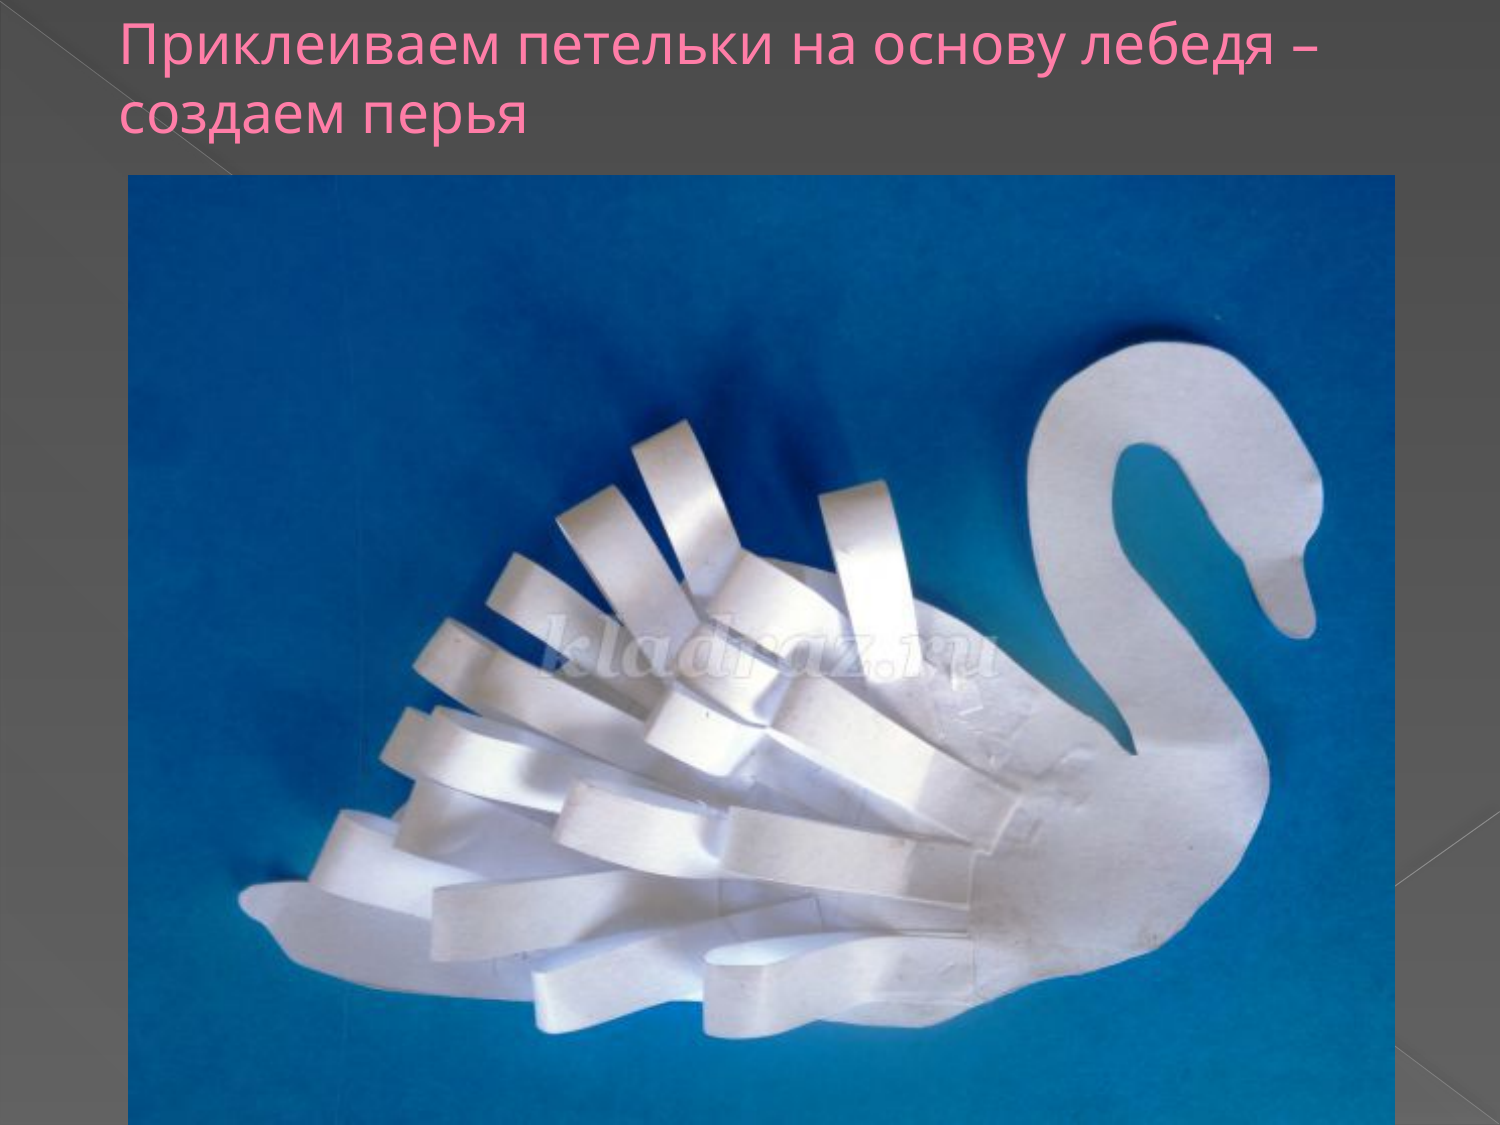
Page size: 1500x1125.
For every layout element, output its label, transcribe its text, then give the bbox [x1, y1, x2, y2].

title Приклеиваем петельки на основу лебедя – создаем перья [46, 0, 1454, 153]
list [128, 175, 1395, 1125]
